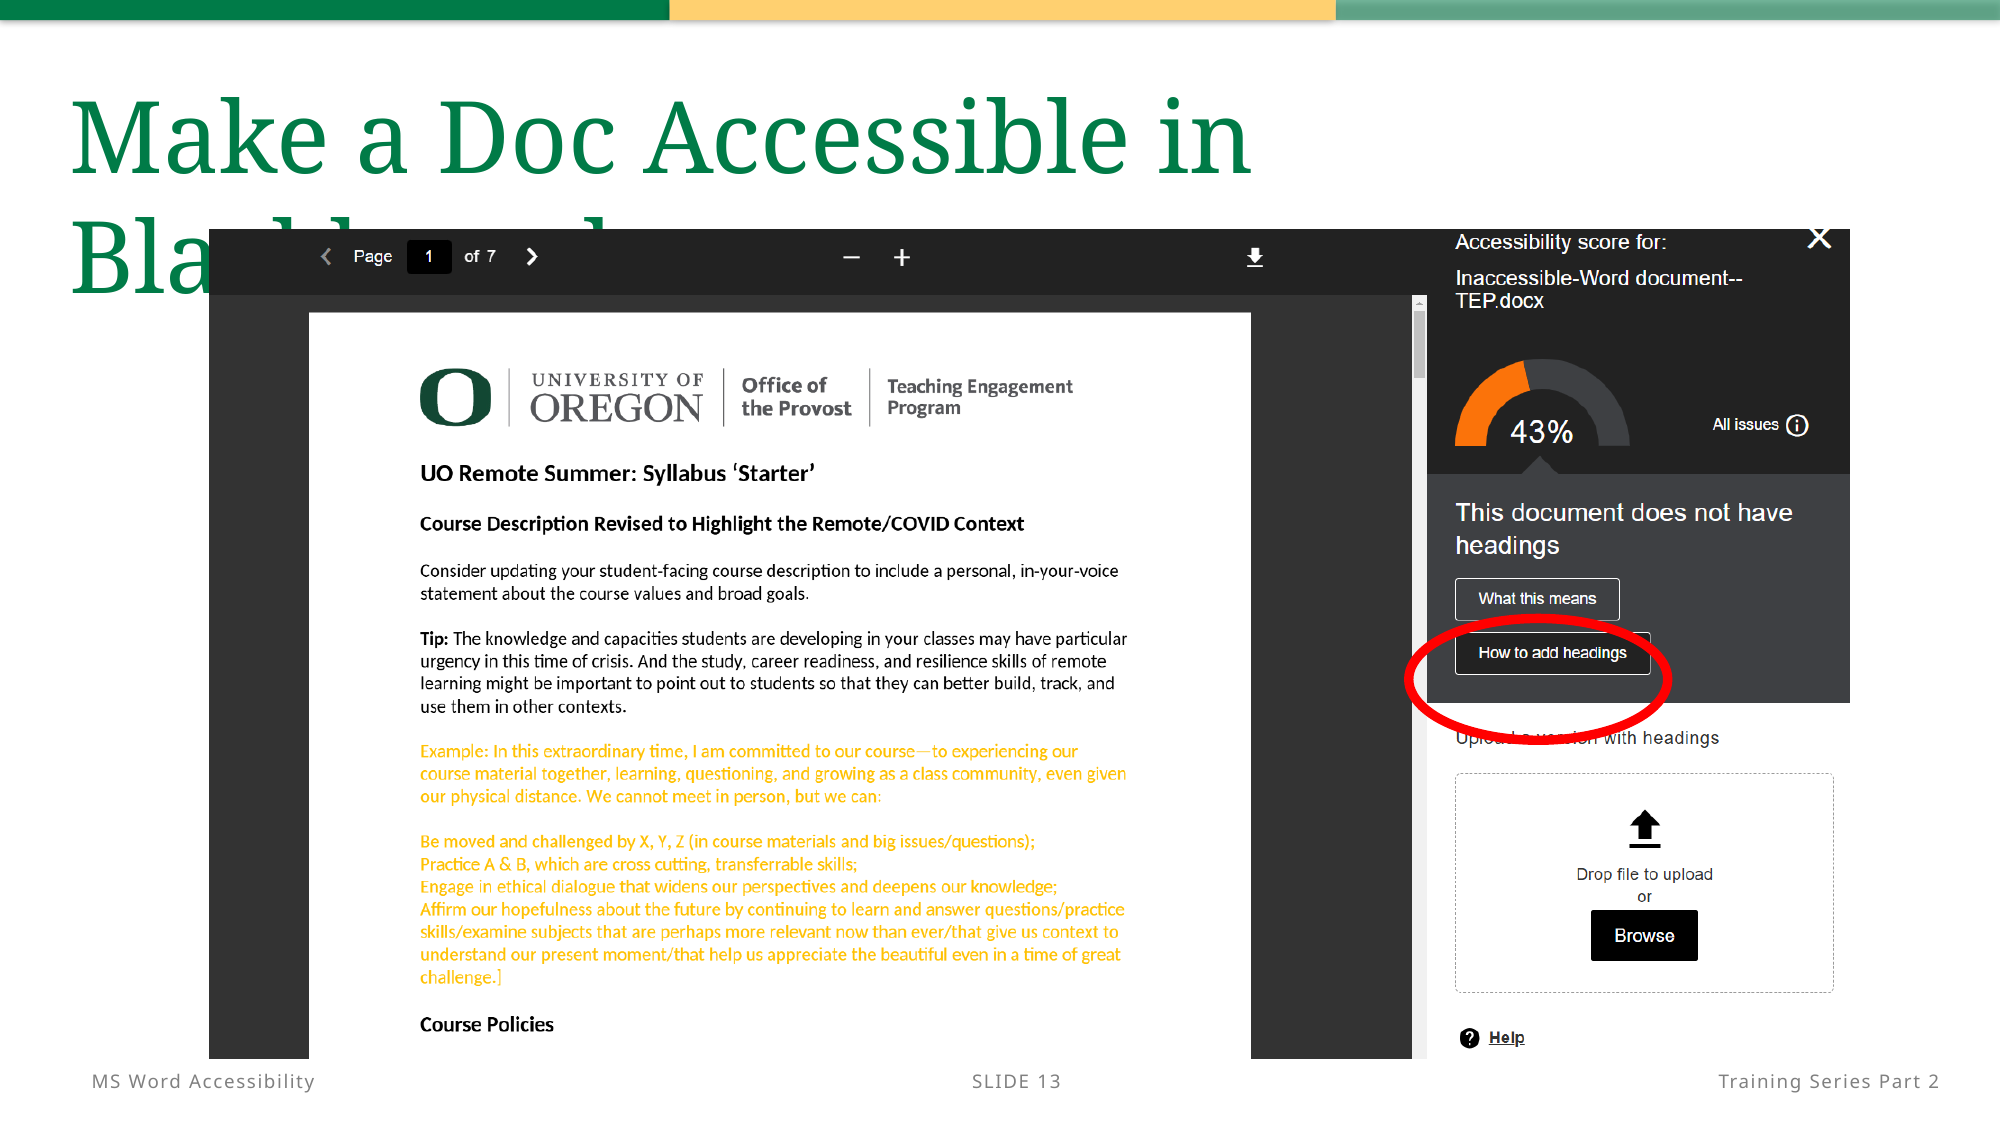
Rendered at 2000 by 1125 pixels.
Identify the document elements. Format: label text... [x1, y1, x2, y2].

title Make a Doc Accessible in Blackboard [54, 65, 1755, 229]
picture [209, 229, 1850, 1059]
